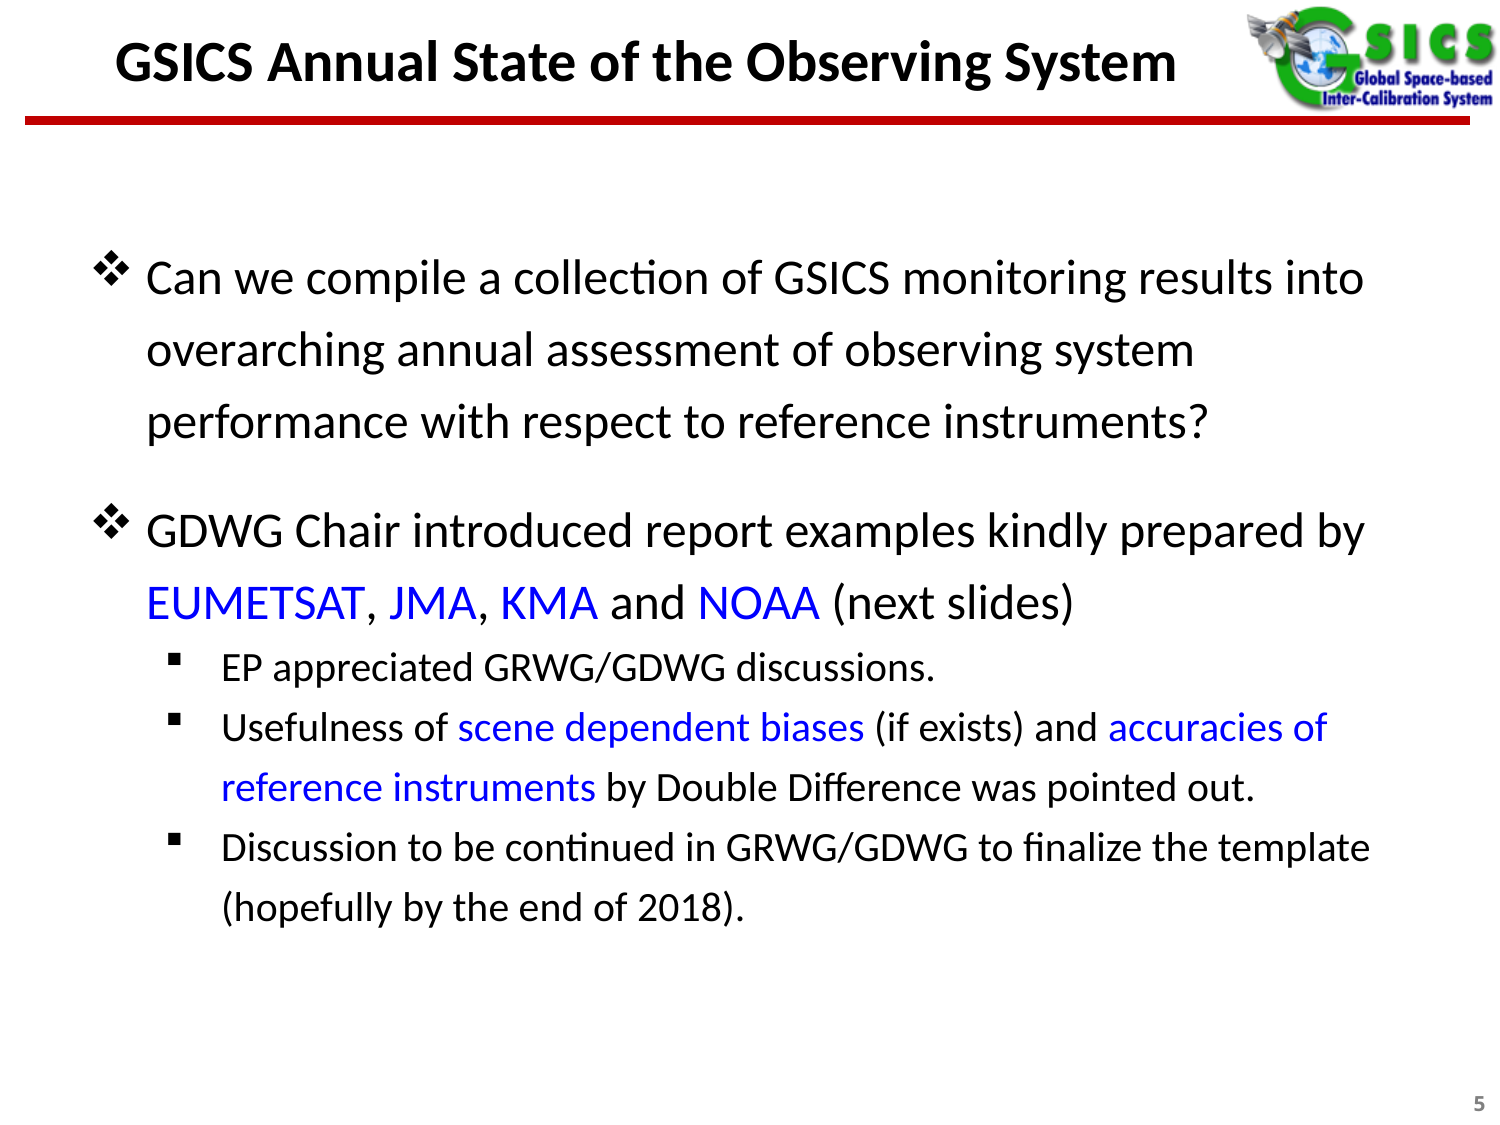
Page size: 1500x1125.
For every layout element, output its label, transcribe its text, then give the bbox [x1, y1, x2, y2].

text_box Can we compile a collection of GSICS monitoring results into overarching annual assessment of observing system performance with respect to reference instruments? GDWG Chair introduced report examples kindly prepared by EUMETSAT, JMA, KMA and NOAA (next slides) EP appreciated GRWG/GDWG discussions. Usefulness of scene dependent biases (if exists) and accuracies of reference instruments by Double Difference was pointed out. Discussion to be continued in GRWG/GDWG to finalize the template (hopefully by the end of 2018). [74, 224, 1450, 938]
picture [1240, 0, 1500, 114]
title GSICS Annual State of the Observing System [0, 12, 1294, 103]
